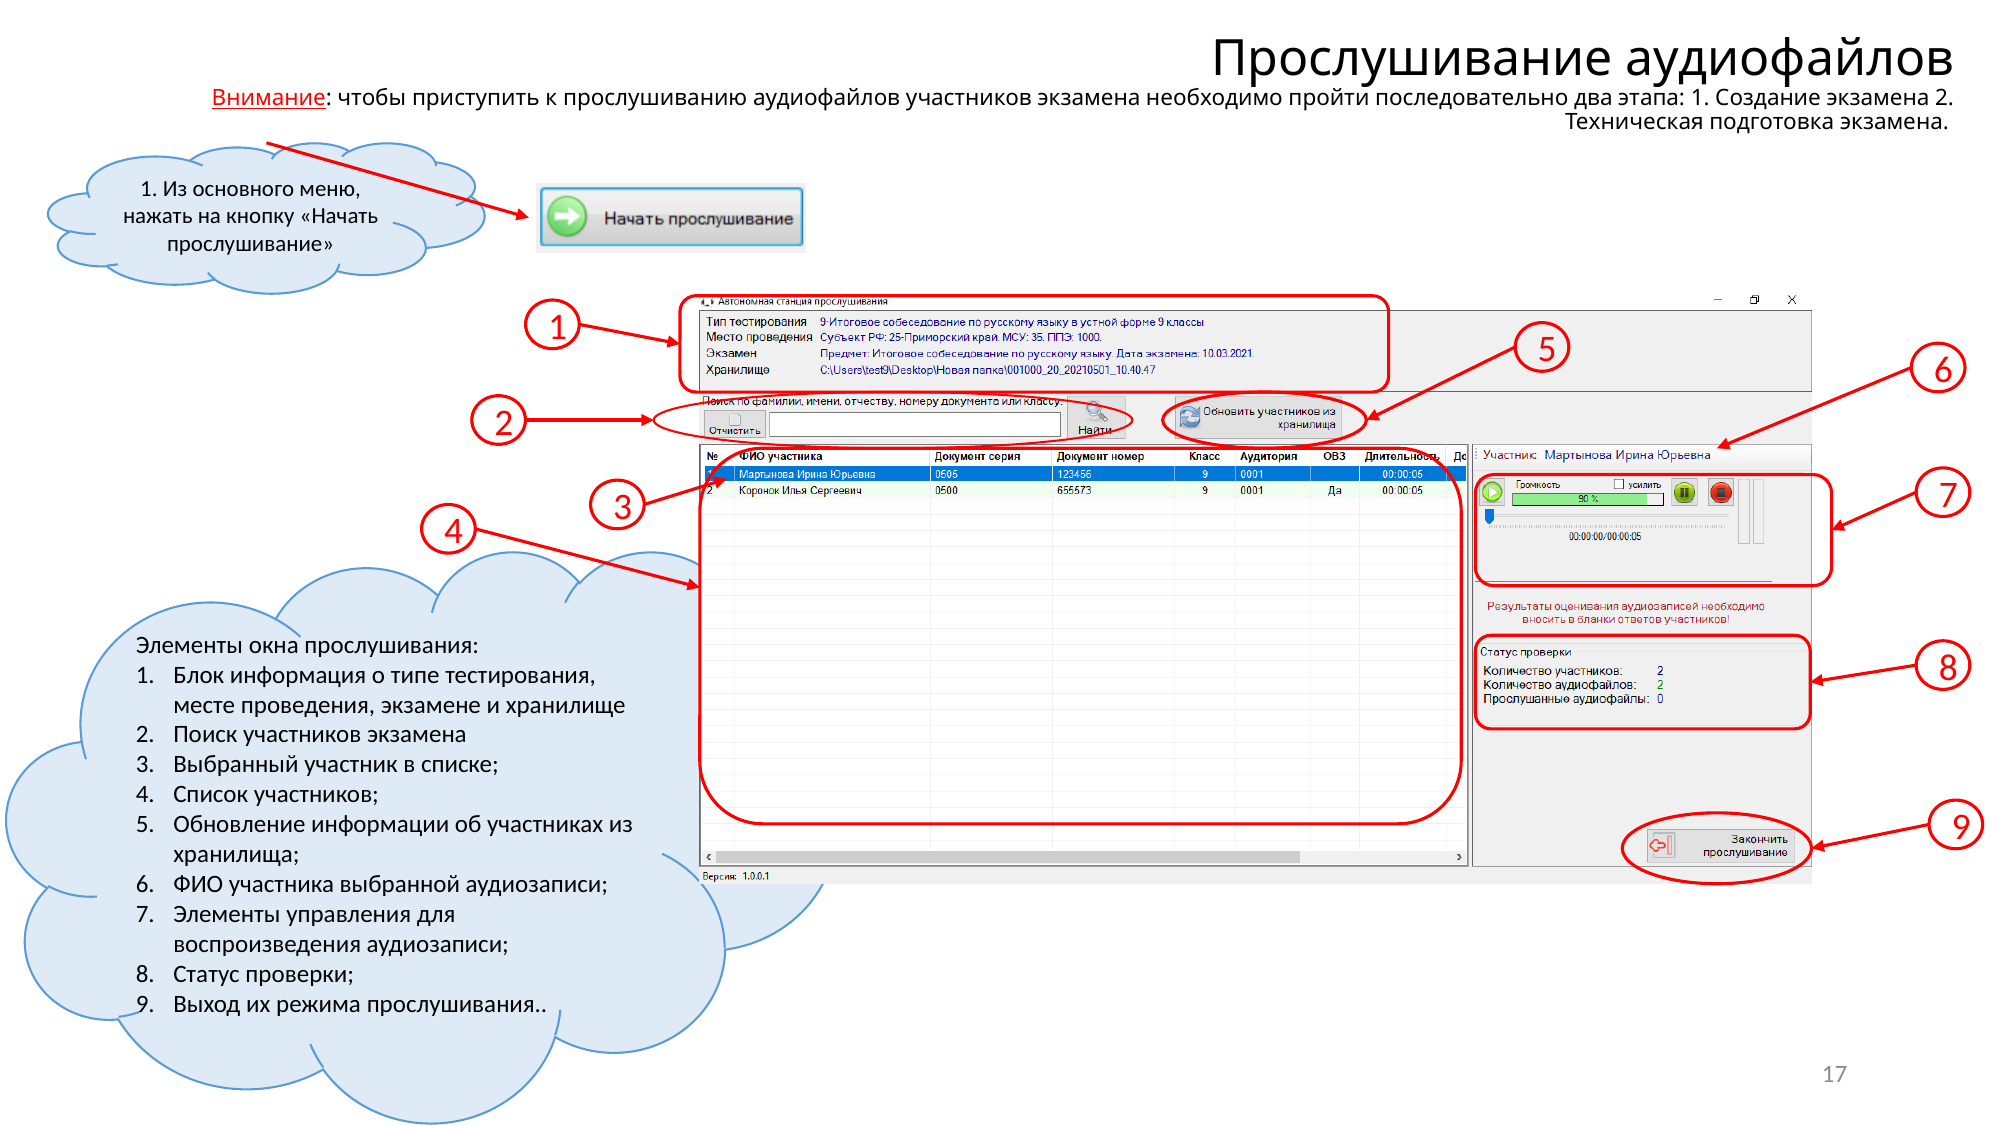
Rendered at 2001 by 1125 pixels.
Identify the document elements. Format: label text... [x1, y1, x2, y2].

slide_number 17 [1412, 1042, 1863, 1103]
text_box Элементы окна прослушивания: Блок информация о типе тестирования, месте проведения, экзамене и хранилище Поиск участников экзамена Выбранный участник в списке; Список участников; Обновление информации об участниках из хранилища; ФИО участника выбранной аудиозаписи; Элементы управления для воспроизведения аудиозаписи; Статус проверки; Выход их режима прослушивания.. [4, 559, 824, 1125]
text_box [1716, 367, 1912, 449]
text_box [1812, 473, 1833, 587]
picture [528, 181, 817, 254]
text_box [1366, 346, 1516, 421]
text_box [1831, 492, 1917, 531]
text_box 4 [420, 503, 477, 555]
text_box [652, 402, 699, 438]
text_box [1811, 824, 1929, 849]
text_box 8 [1915, 639, 1971, 691]
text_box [644, 478, 727, 505]
text_box 6 [1910, 342, 1967, 393]
picture [699, 291, 1812, 884]
text_box [678, 294, 699, 394]
text_box 1 [524, 298, 581, 350]
text_box 1. Из основного меню, нажать на кнопку «Начать прослушивание» [287, 142, 479, 201]
title Прослушивание аудиофайлов Внимание: чтобы приступить к прослушиванию аудиофайлов участников экзамена необходимо пройти последовательно два этапа: 1. Создание экзамена 2. Техническая подготовка экзамена. [58, 24, 1970, 143]
text_box 2 [470, 394, 527, 446]
text_box 9 [1928, 799, 1984, 850]
text_box 3 [589, 479, 646, 528]
text_box 7 [1915, 466, 1971, 518]
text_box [475, 528, 700, 588]
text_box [1810, 665, 1917, 683]
text_box 1. Из основного меню, нажать на кнопку «Начать прослушивание» [46, 146, 486, 295]
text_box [579, 324, 680, 344]
